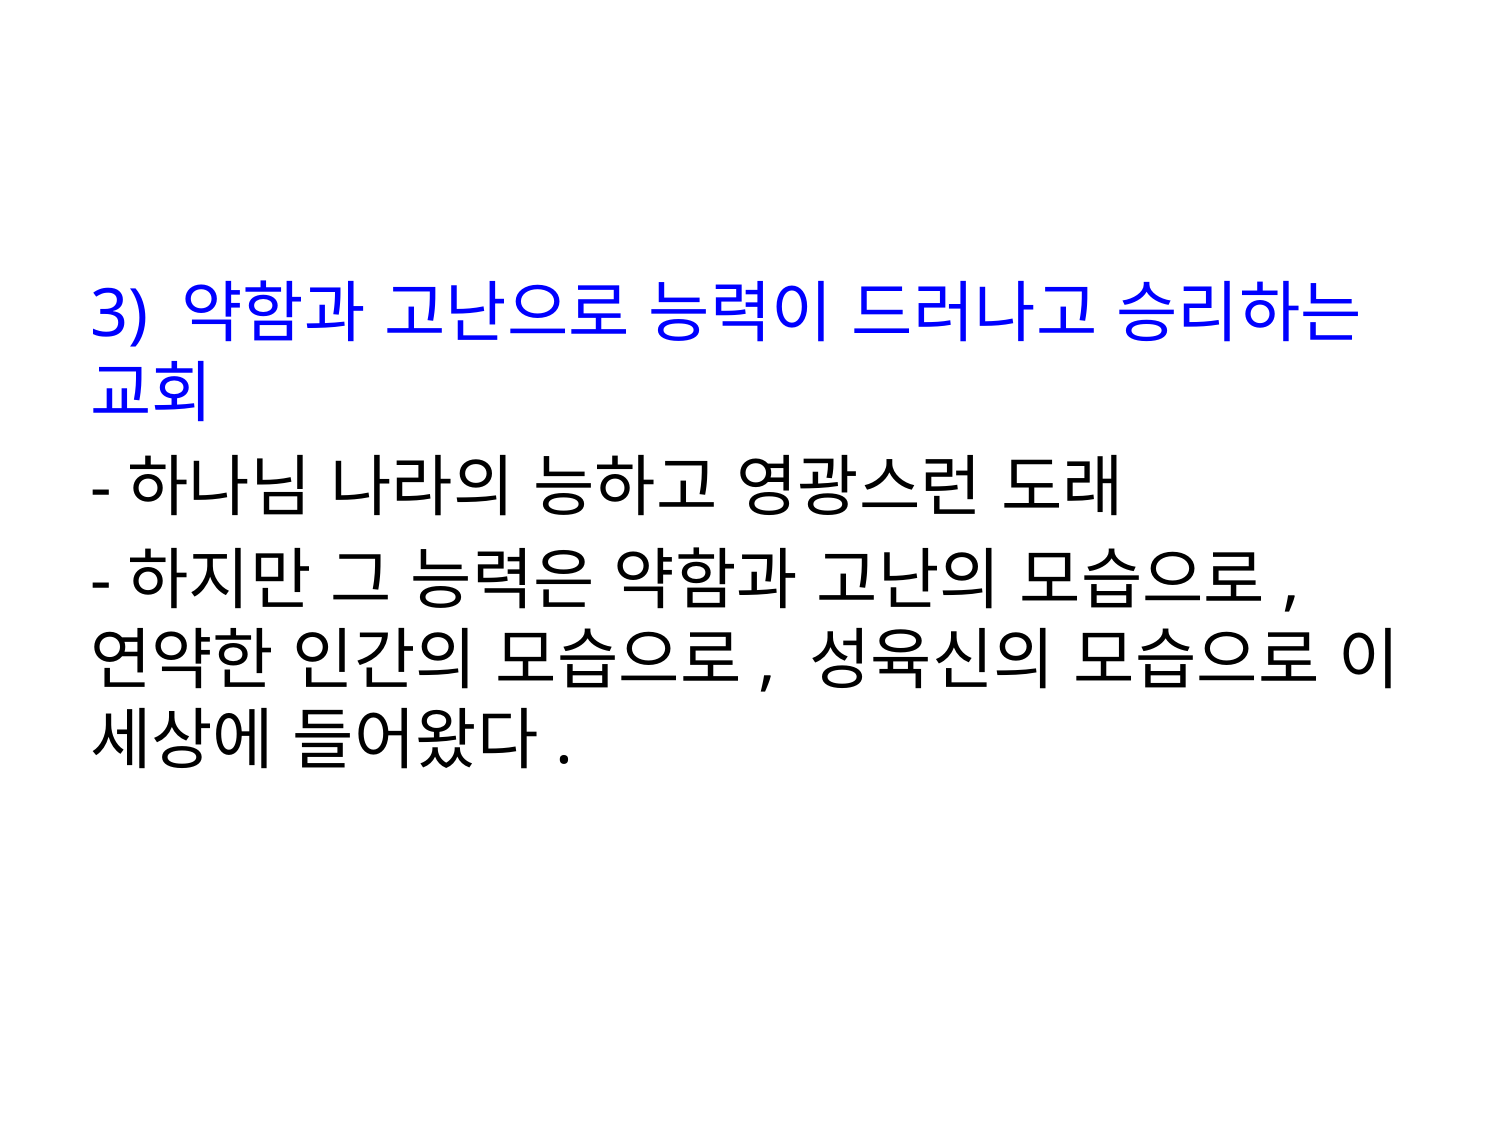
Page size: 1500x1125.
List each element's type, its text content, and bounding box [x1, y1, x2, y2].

list 3) 약함과 고난으로 능력이 드러나고 승리하는 교회 -하나님 나라의 능하고 영광스런 도래 -하지만 그 능력은 약함과 고난의 모습으로, 연약한 인간의 모습으로, 성육신의 모습으로 이 세상에 들어왔다. [75, 262, 1425, 1005]
